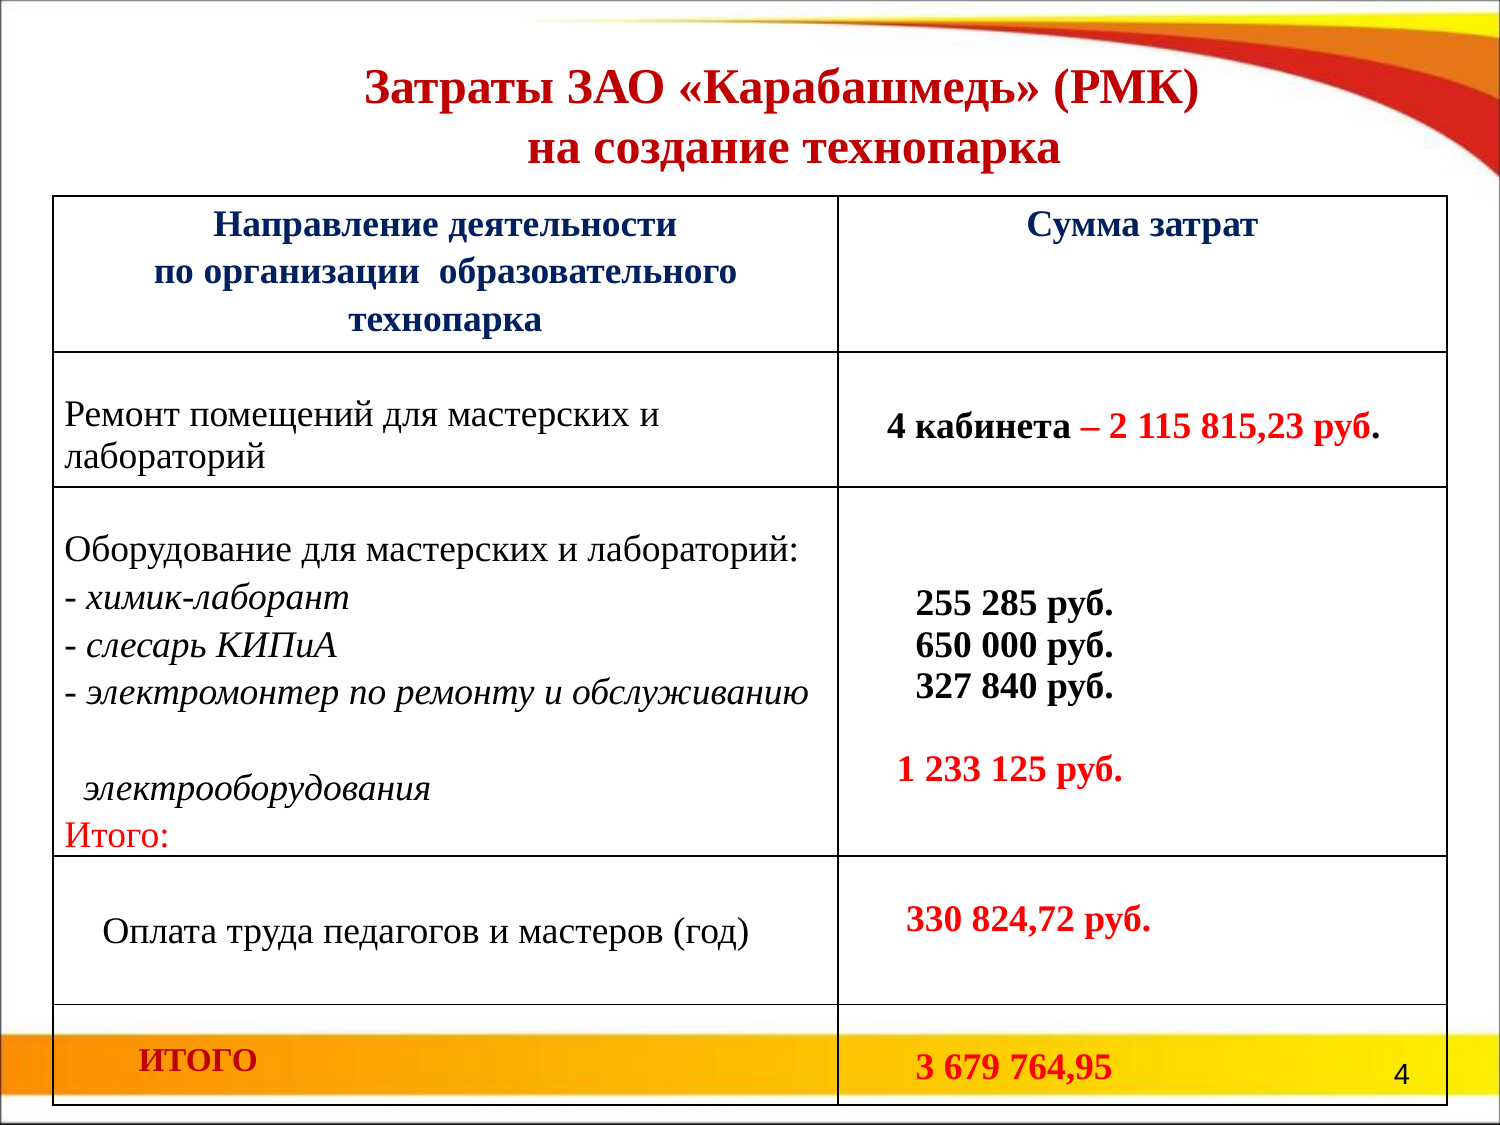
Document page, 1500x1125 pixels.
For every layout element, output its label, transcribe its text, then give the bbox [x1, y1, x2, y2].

table_header Направление деятельности по организации образовательного технопарка [54, 197, 837, 351]
table_cell 255 285 руб. 650 000 руб. 327 840 руб. 1 233 125 руб. [839, 488, 1446, 855]
picture [0, 0, 1500, 1125]
table_cell Оплата труда педагогов и мастеров (год) [54, 857, 837, 1004]
table_cell ИТОГО [54, 1005, 837, 1104]
table_cell 3 679 764,95 [839, 1005, 1446, 1104]
table_cell Ремонт помещений для мастерских и лабораторий [54, 353, 837, 486]
table_header Сумма затрат [839, 197, 1446, 351]
table_cell 4 кабинета – 2 115 815,23 руб. [839, 353, 1446, 486]
table_cell 330 824,72 руб. [839, 857, 1446, 1004]
table_cell Оборудование для мастерских и лабораторий: - химик-лаборант - слесарь КИПиА - электромонтер по ремонту и обслуживанию электрооборудования Итого: [54, 488, 837, 855]
text_box Затраты ЗАО «Карабашмедь» (РМК) на создание технопарка [171, 46, 1393, 242]
